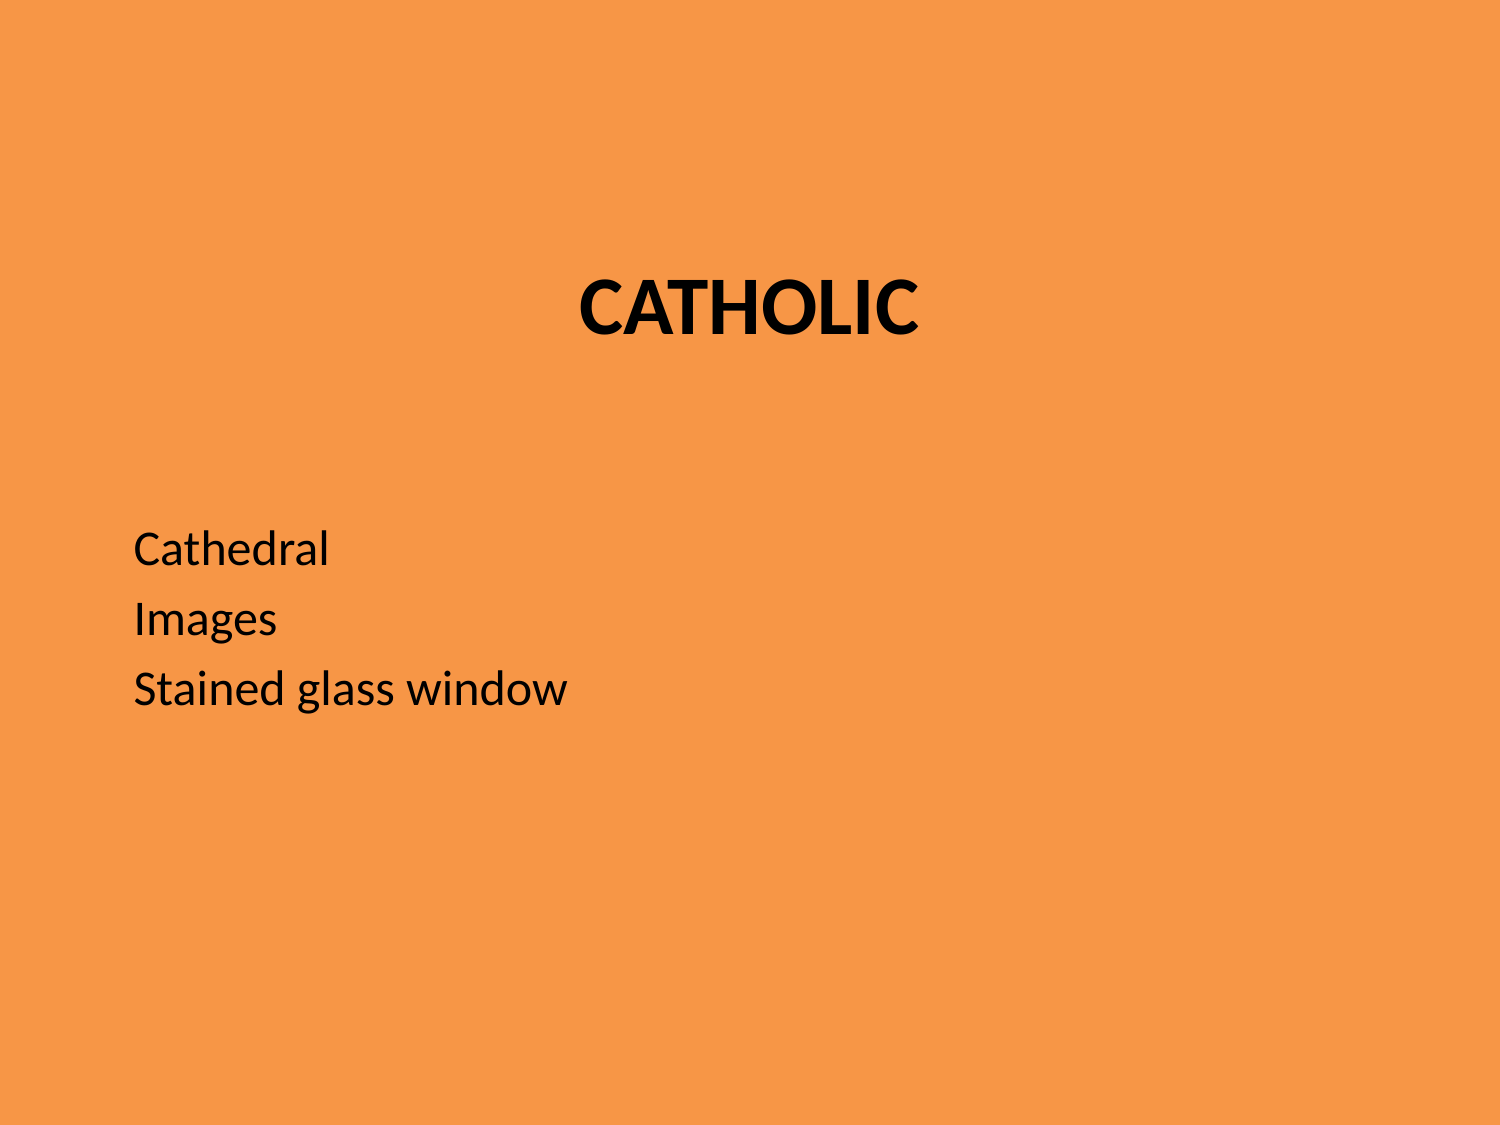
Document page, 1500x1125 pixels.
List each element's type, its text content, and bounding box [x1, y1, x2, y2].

title Catholic [112, 243, 1388, 467]
list Cathedral Images Stained glass window [118, 476, 1394, 723]
